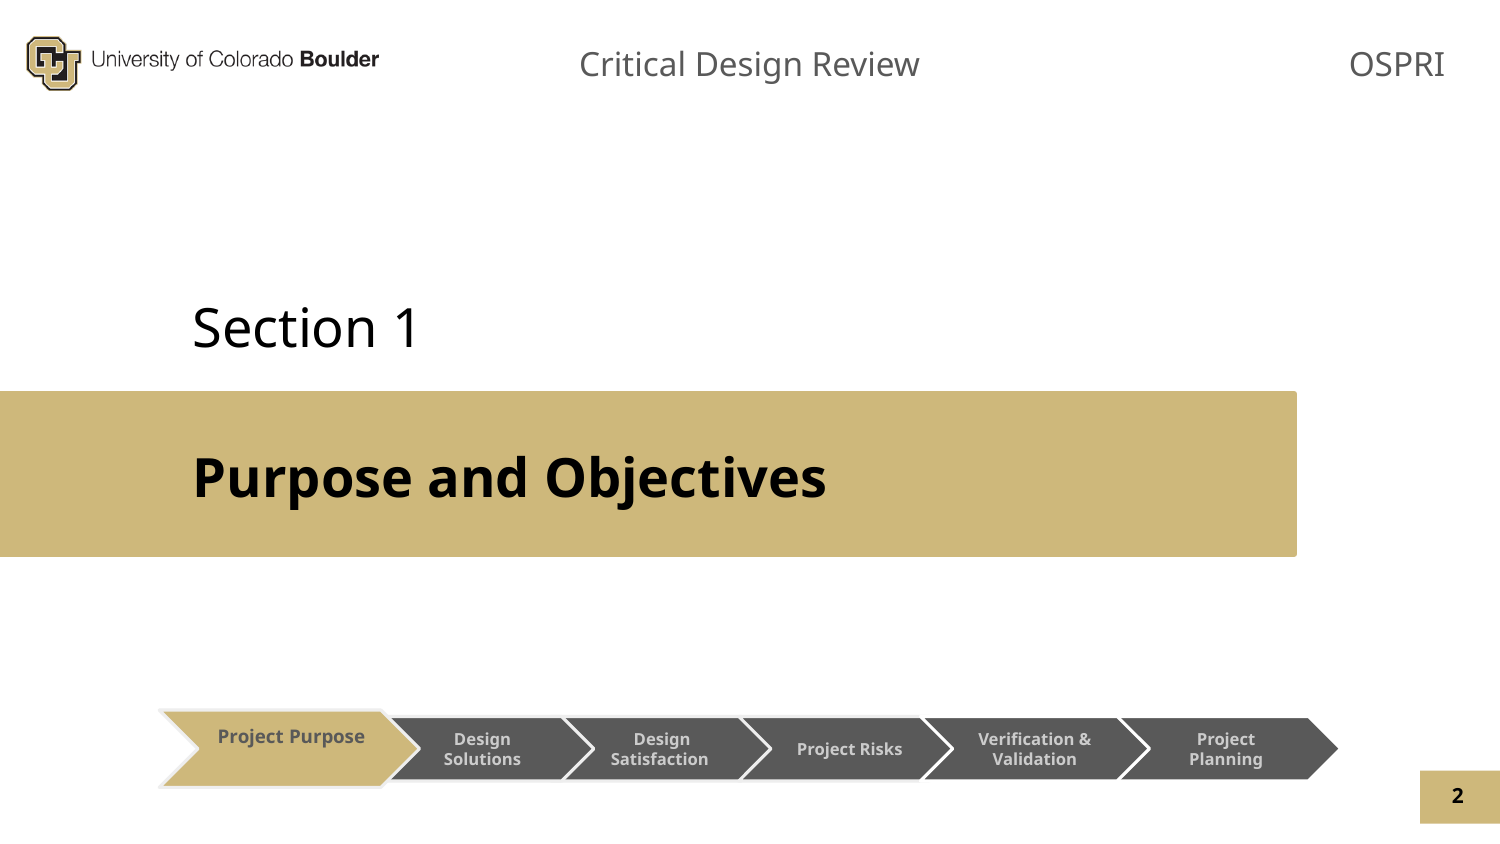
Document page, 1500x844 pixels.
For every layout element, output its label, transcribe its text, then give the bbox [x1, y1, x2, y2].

text_box Verification & Validation [920, 716, 1150, 782]
slide_number 2 [1388, 764, 1479, 830]
text_box Project Risks [738, 716, 951, 782]
text_box Project Planning [1118, 716, 1341, 782]
title Purpose and Objectives [177, 428, 994, 523]
text_box Project Purpose [159, 710, 420, 788]
text_box [0, 394, 1295, 554]
title Section 1 [177, 278, 717, 373]
picture [26, 36, 379, 91]
text_box Design Satisfaction [562, 716, 770, 782]
text_box Design Solutions [388, 716, 594, 782]
